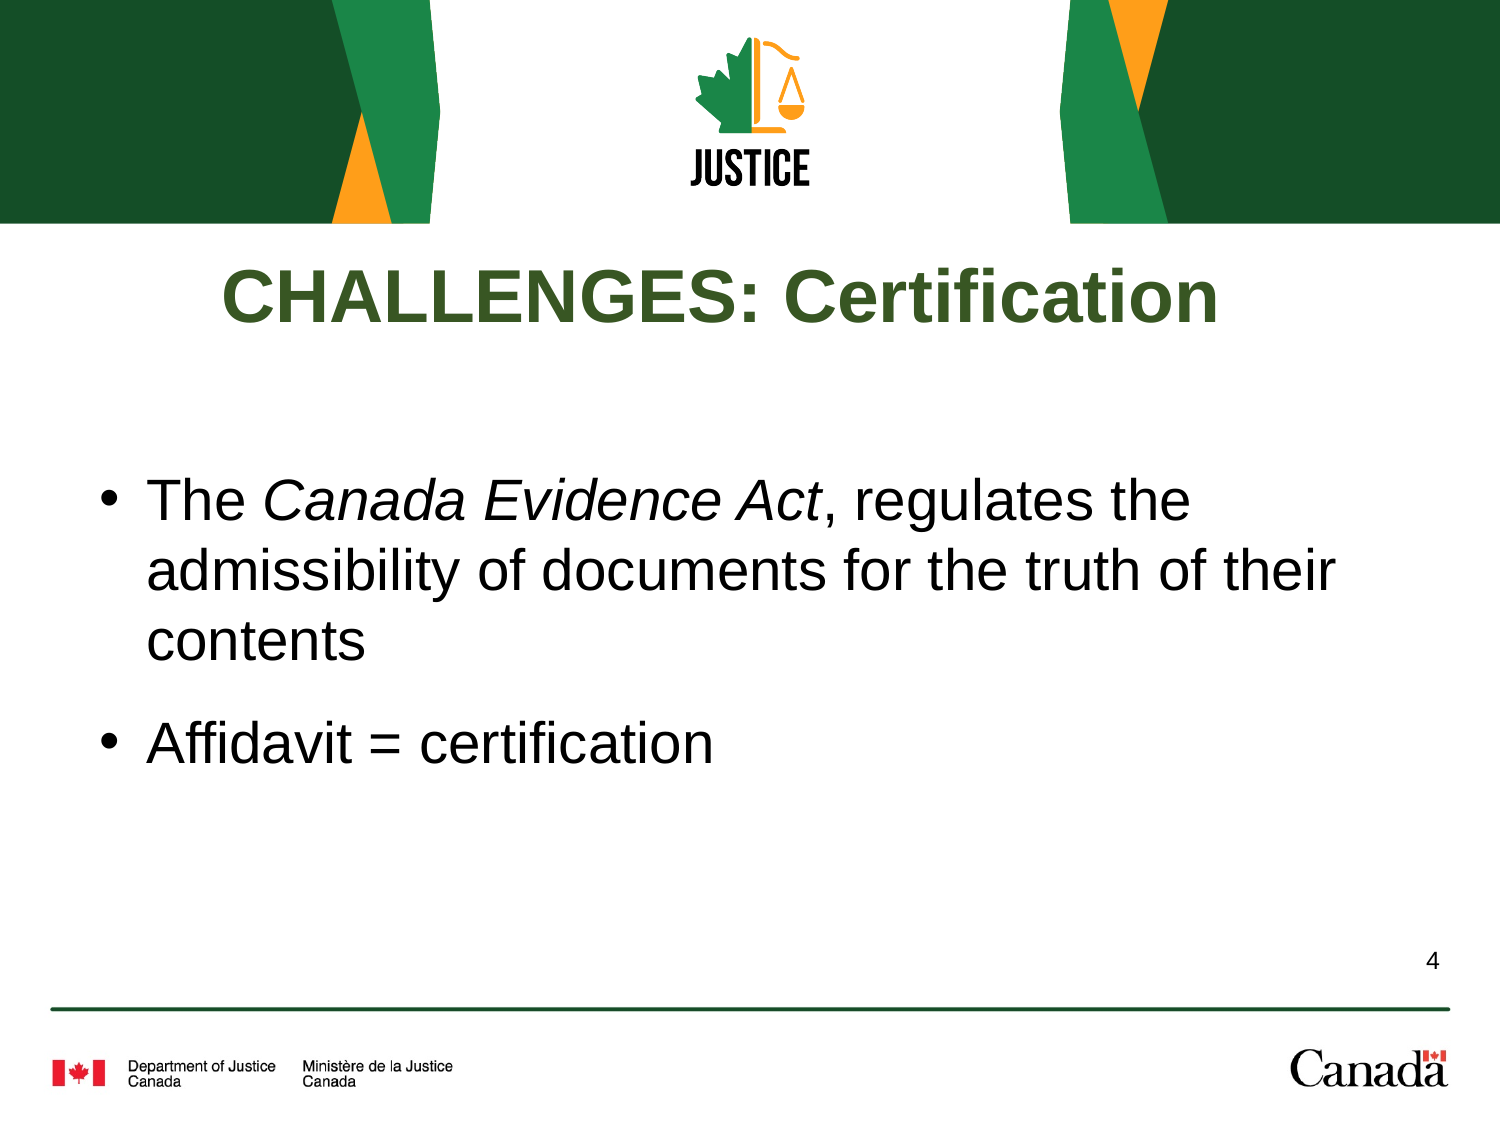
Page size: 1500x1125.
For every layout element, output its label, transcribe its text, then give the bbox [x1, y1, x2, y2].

list The Canada Evidence Act, regulates the admissibility of documents for the truth of their contents Affidavit = certification [84, 454, 1379, 1047]
slide_number 4 [1411, 936, 1471, 1010]
picture [0, 0, 1500, 1125]
title CHALLENGES: Certification [51, 250, 1412, 352]
